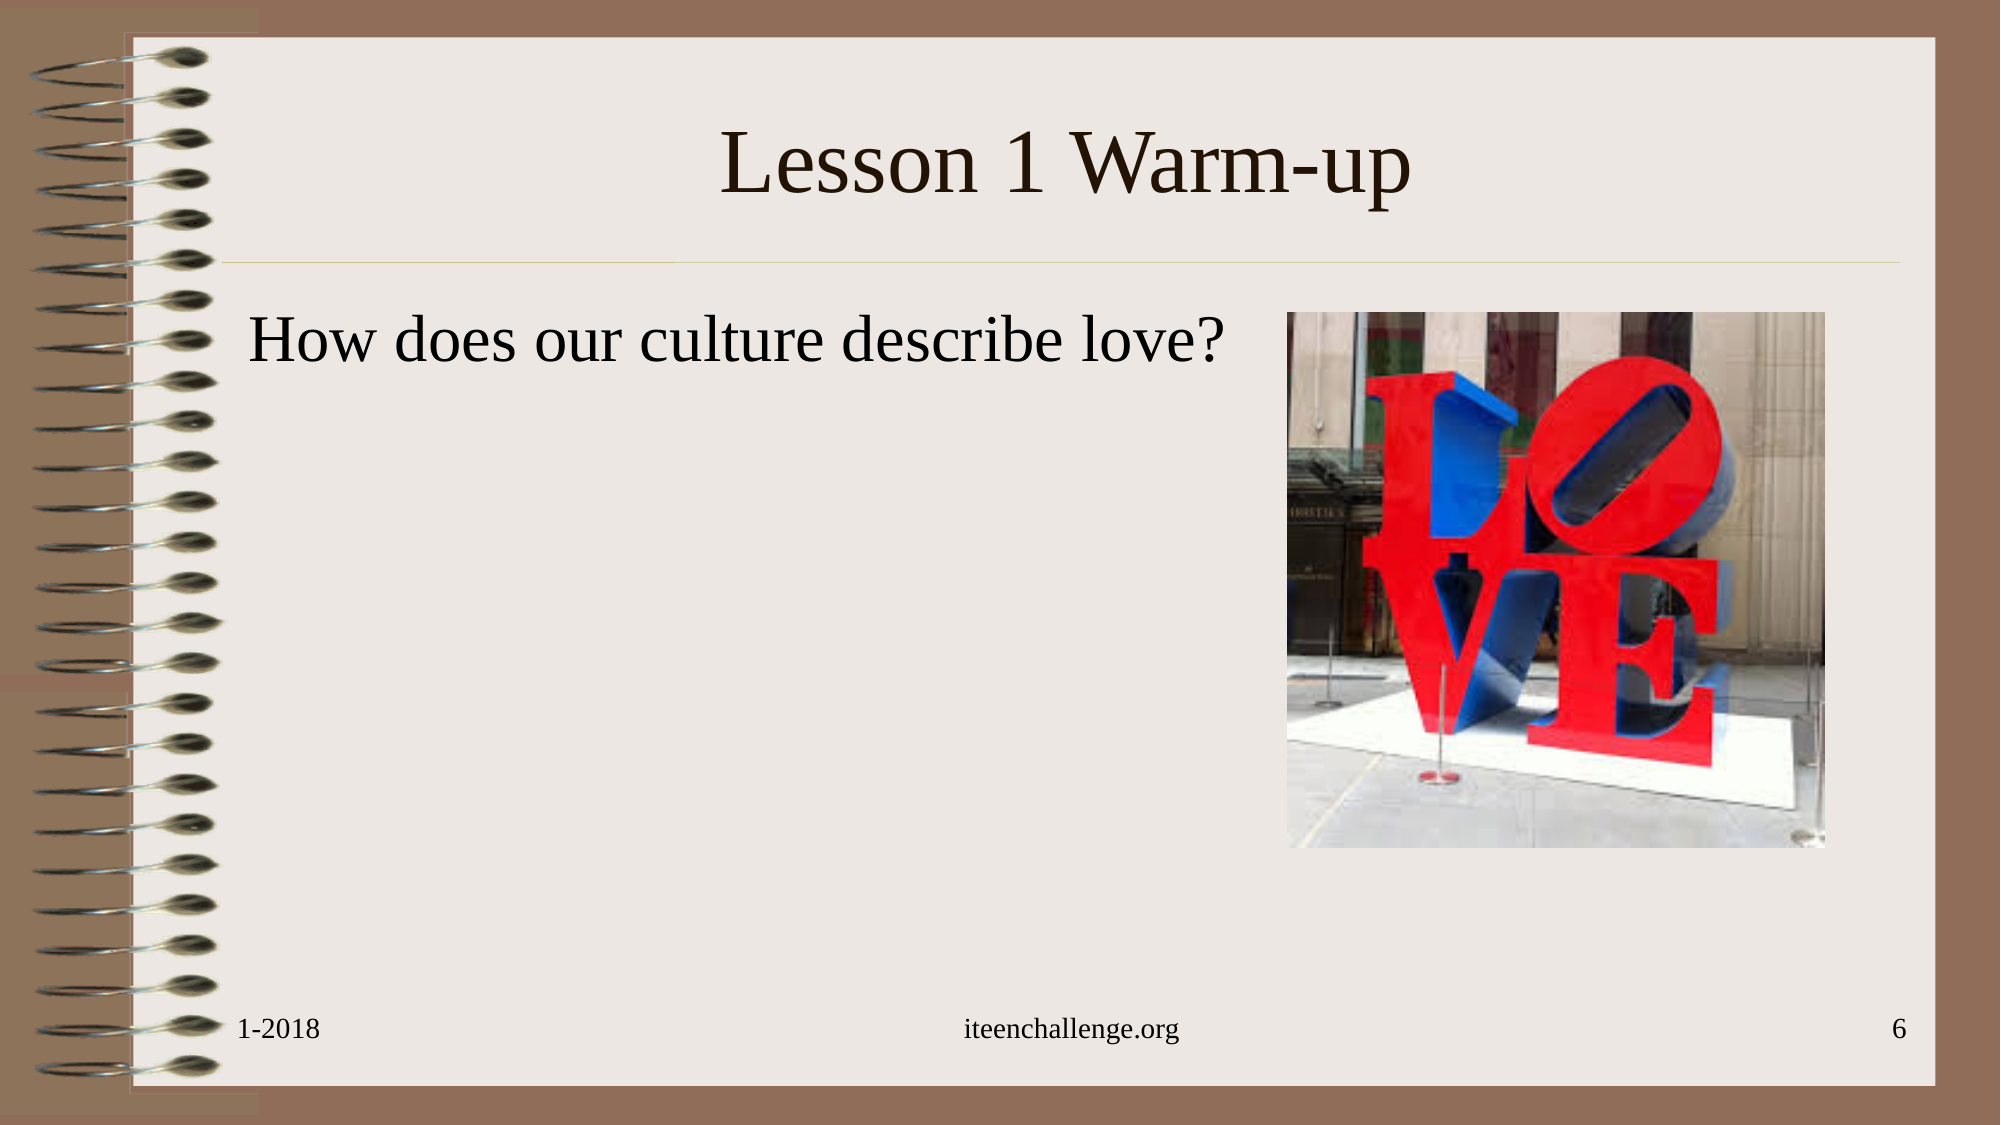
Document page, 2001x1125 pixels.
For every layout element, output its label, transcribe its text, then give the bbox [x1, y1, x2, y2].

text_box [1287, 312, 1826, 848]
title Lesson 1 Warm-up [233, 62, 1900, 250]
picture [0, 8, 259, 674]
slide_number 1-2018 [221, 1001, 639, 1077]
picture [0, 692, 259, 1115]
footer iteenchallenge.org [755, 1001, 1389, 1077]
list How does our culture describe love? [233, 287, 1313, 963]
slide_number 6 [1505, 1001, 1922, 1077]
